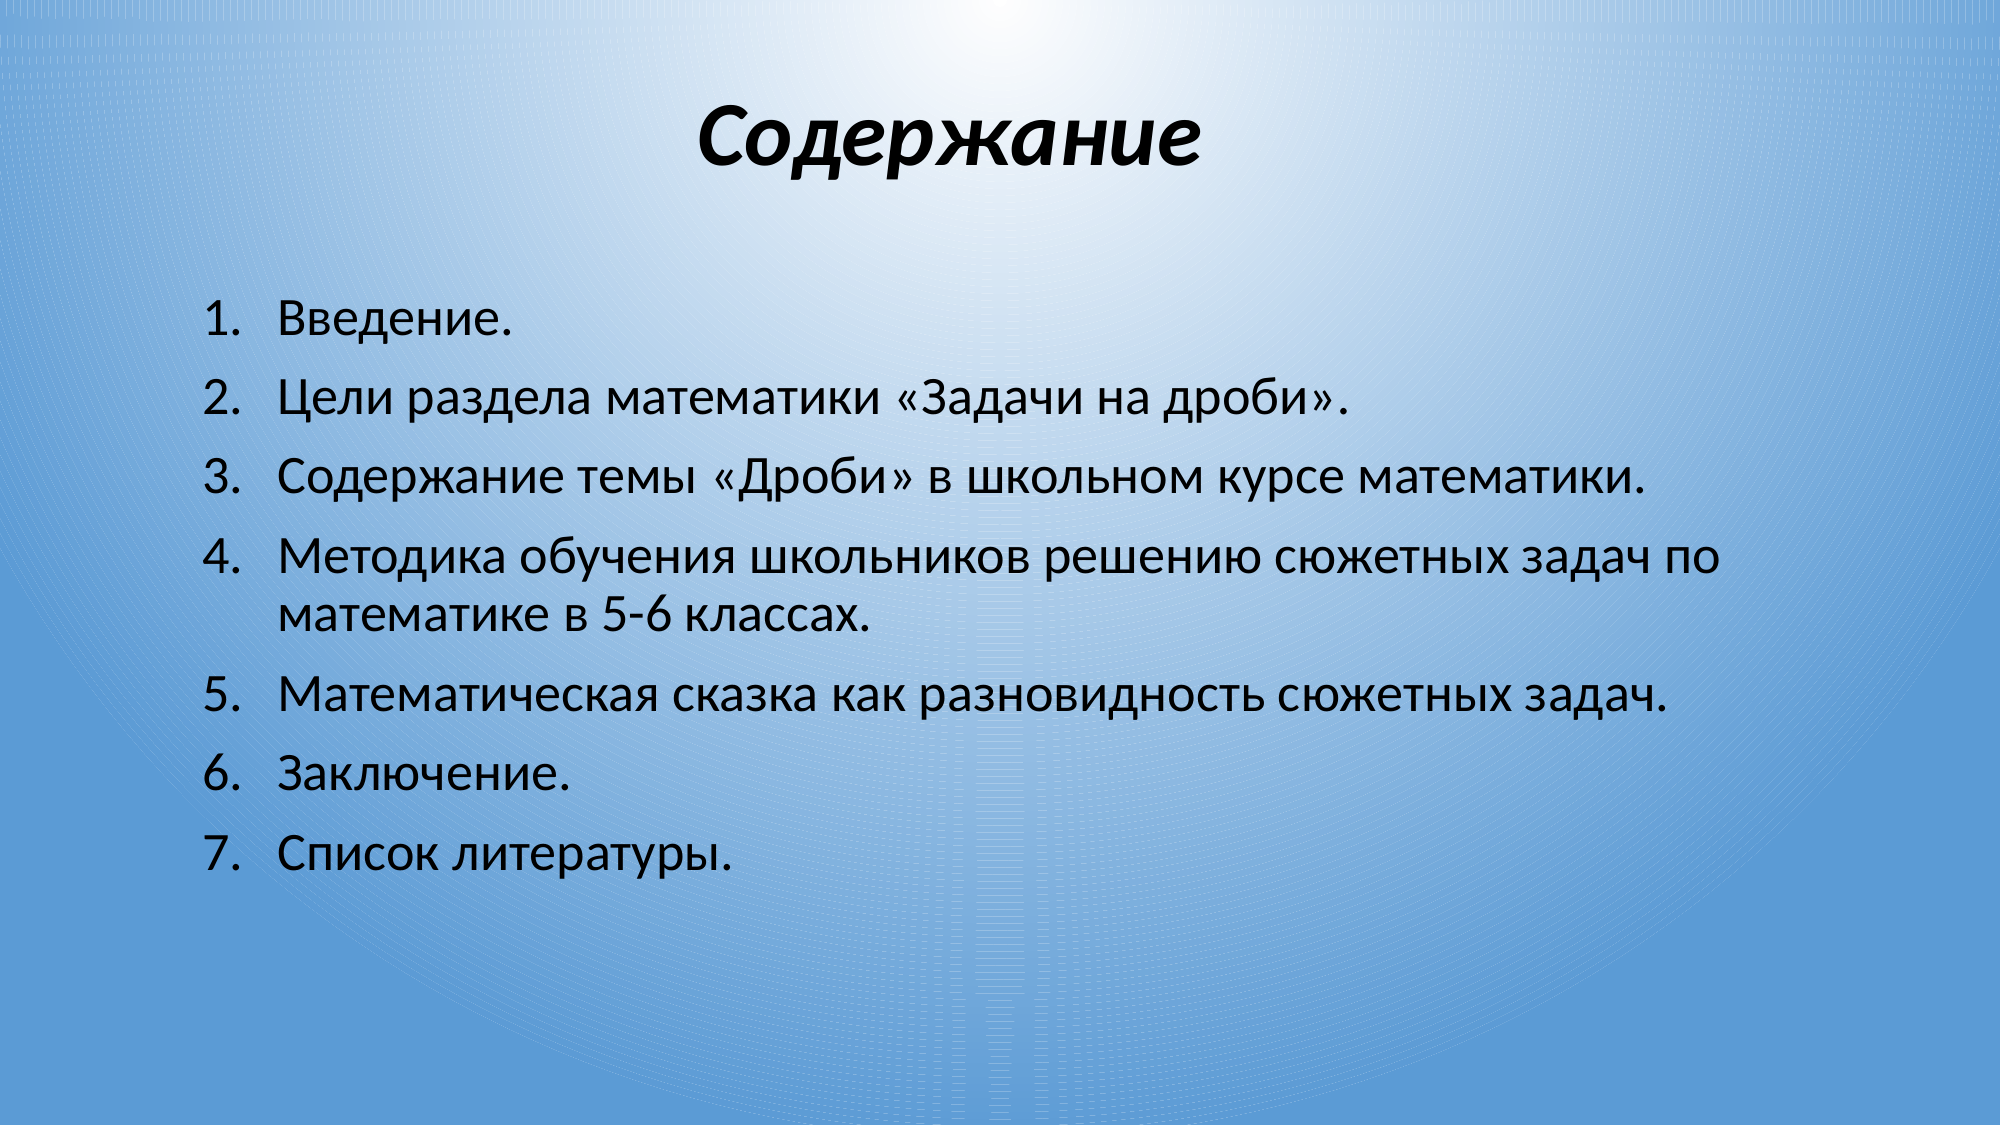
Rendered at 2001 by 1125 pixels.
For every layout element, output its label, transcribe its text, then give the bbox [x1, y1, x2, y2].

list Введение. Цели раздела математики «Задачи на дроби». Содержание темы «Дроби» в школьном курсе математики. Методика обучения школьников решению сюжетных задач по математике в 5-6 классах. Математическая сказка как разновидность сюжетных задач. Заключение. Список литературы. [187, 281, 1813, 997]
title Содержание [87, 67, 1813, 206]
